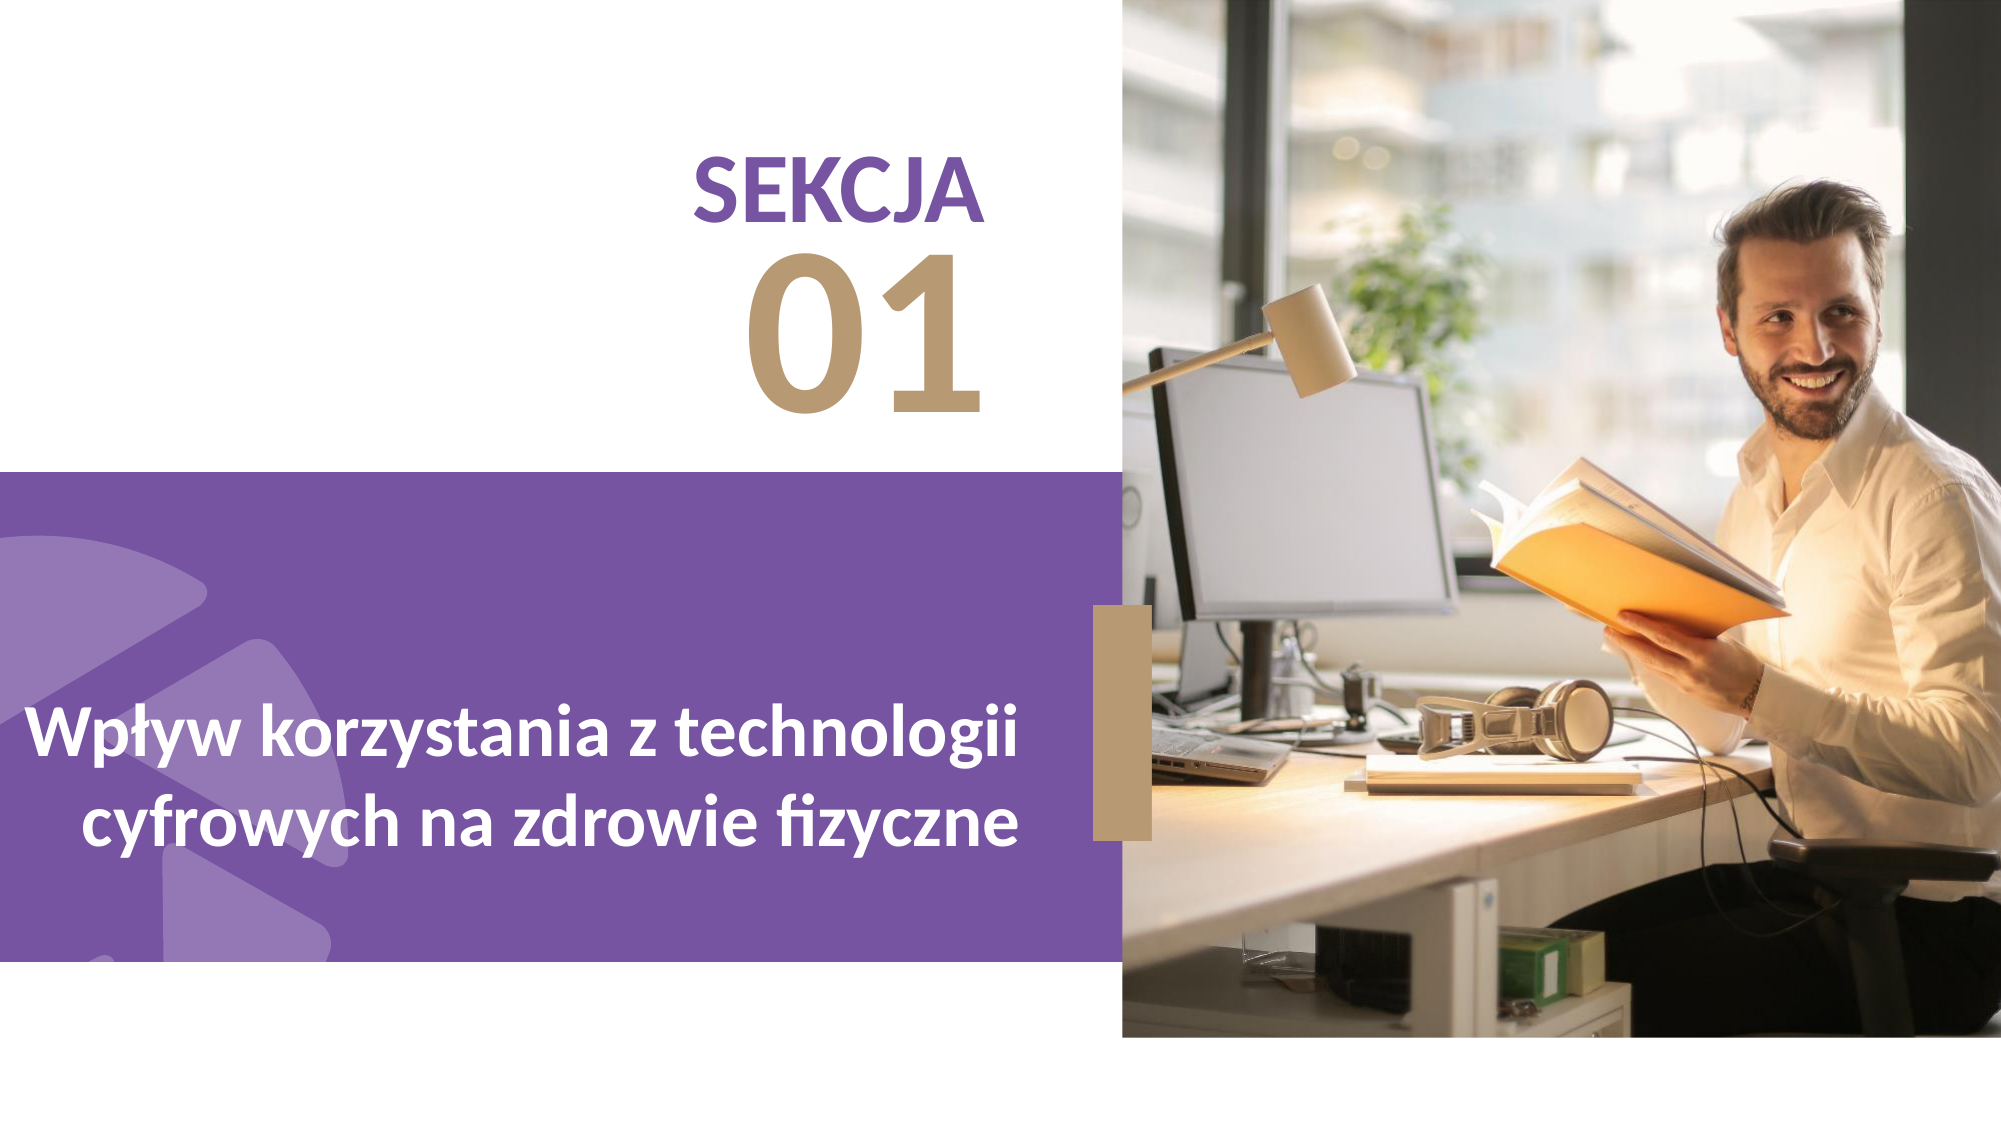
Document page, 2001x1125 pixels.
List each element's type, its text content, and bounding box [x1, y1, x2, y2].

picture [1122, 0, 2001, 1038]
list Wpływ korzystania z technologii cyfrowych na zdrowie fizyczne [0, 674, 1037, 834]
list SEKCJA [302, 115, 1000, 261]
list 01 [302, 163, 1005, 288]
